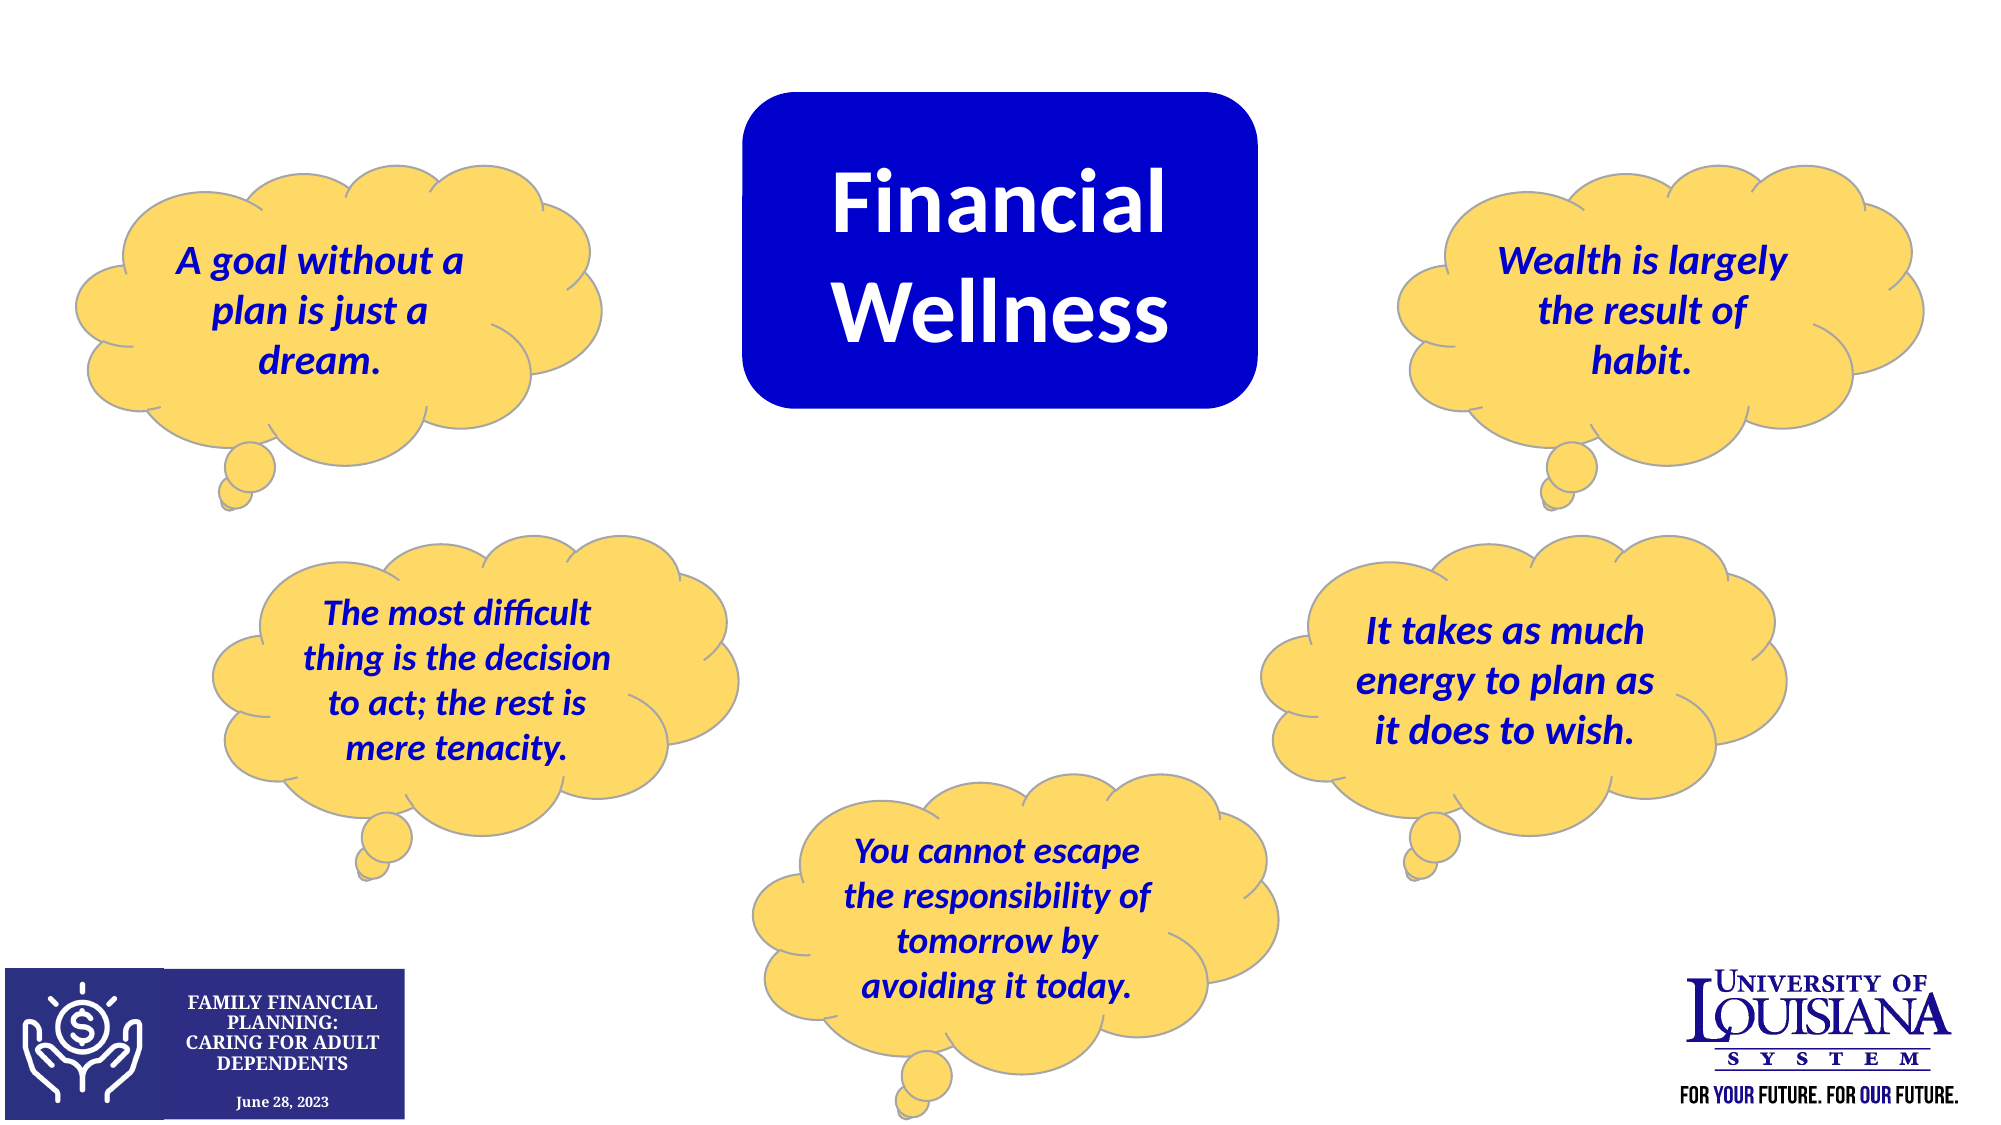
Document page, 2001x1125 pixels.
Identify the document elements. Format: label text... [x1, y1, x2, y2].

picture [5, 968, 161, 1120]
picture [1655, 956, 1983, 1120]
text_box Financial Wellness [741, 91, 1259, 410]
text_box The most difficult thing is the decision to act; the rest is mere tenacity. [211, 534, 740, 882]
text_box Wealth is largely the result of habit. [1396, 164, 1925, 512]
text_box You cannot escape the responsibility of tomorrow by avoiding it today. [751, 773, 1280, 1121]
text_box A goal without a plan is just a dream. [74, 164, 603, 512]
text_box It takes as much energy to plan as it does to wish. [1259, 534, 1788, 882]
